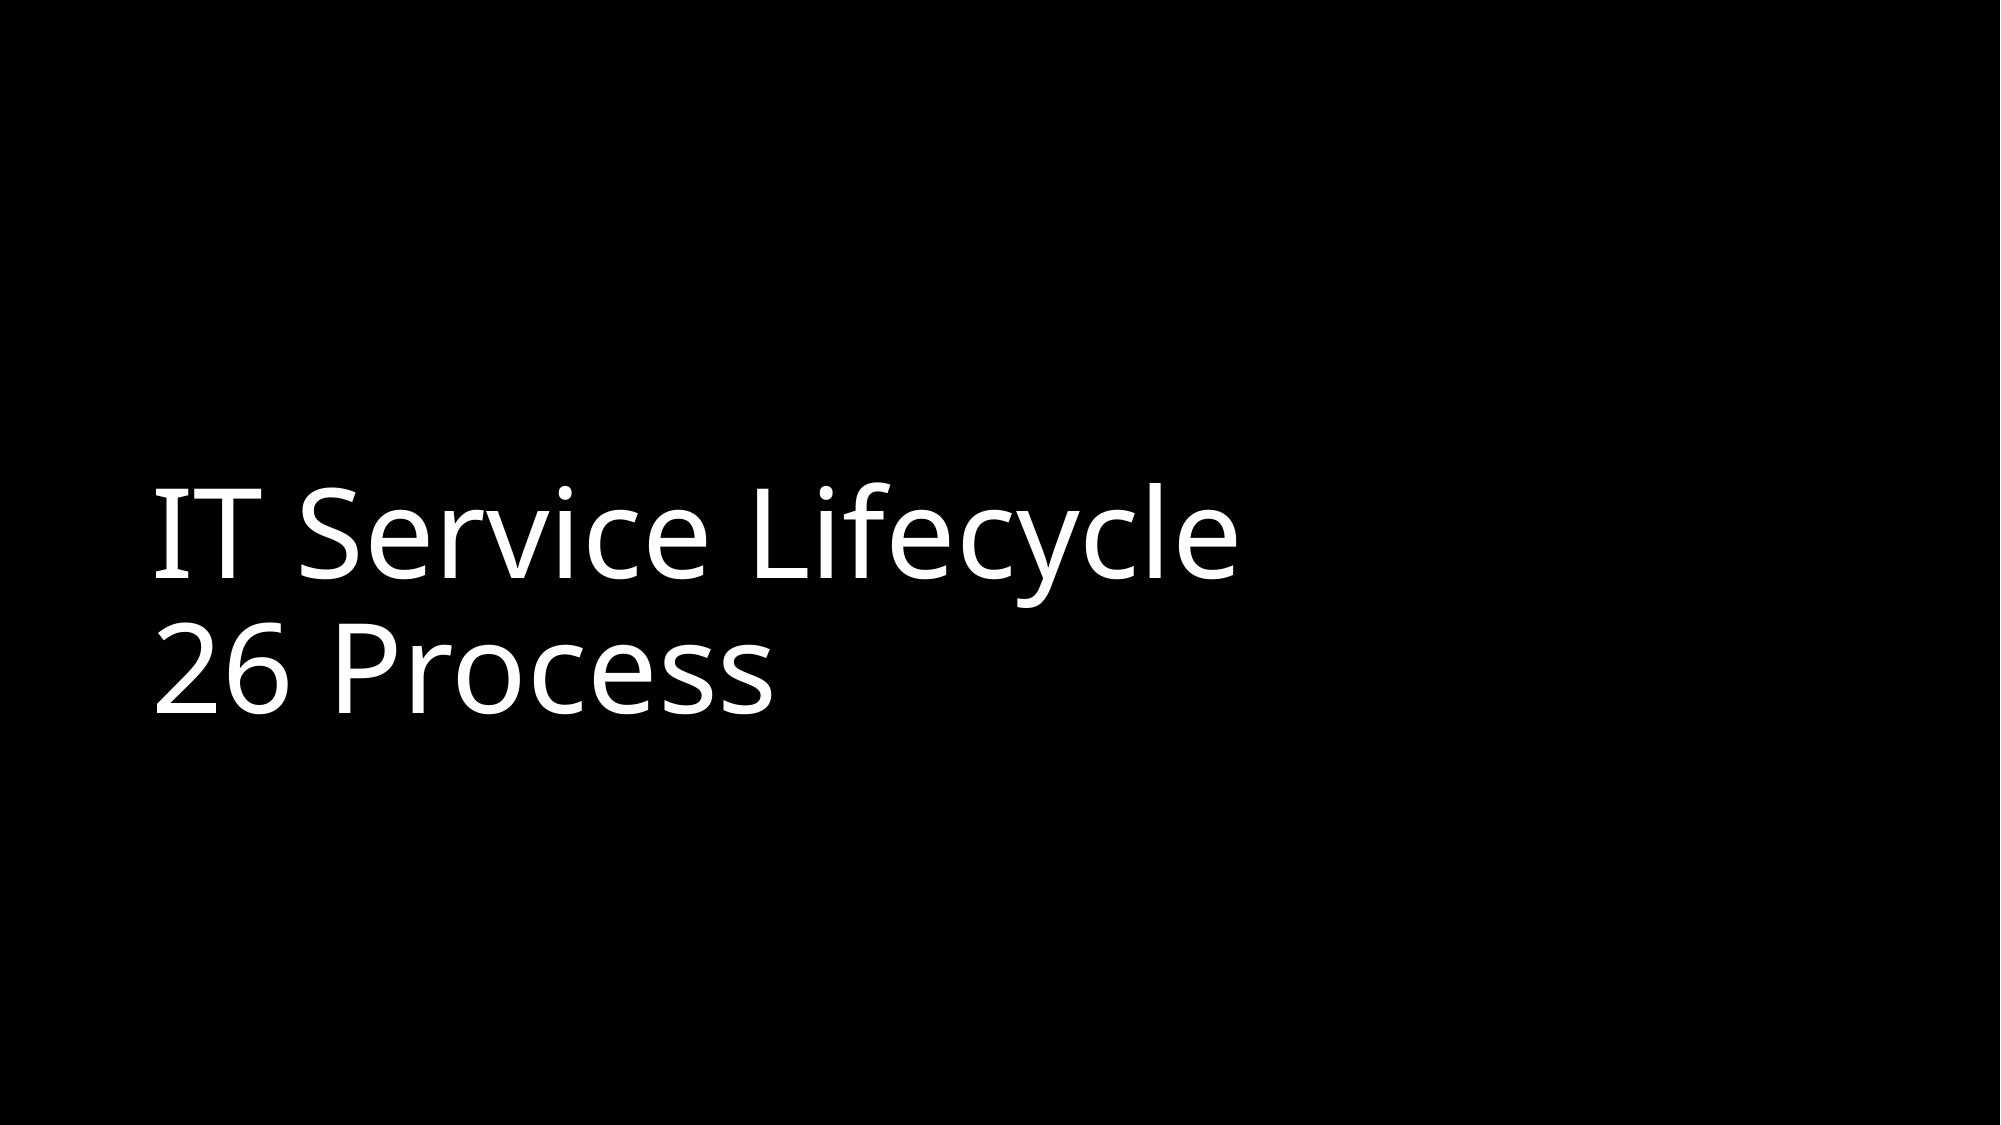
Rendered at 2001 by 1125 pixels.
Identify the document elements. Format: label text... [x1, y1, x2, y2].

title IT Service Lifecycle 26 Process [136, 280, 1862, 749]
